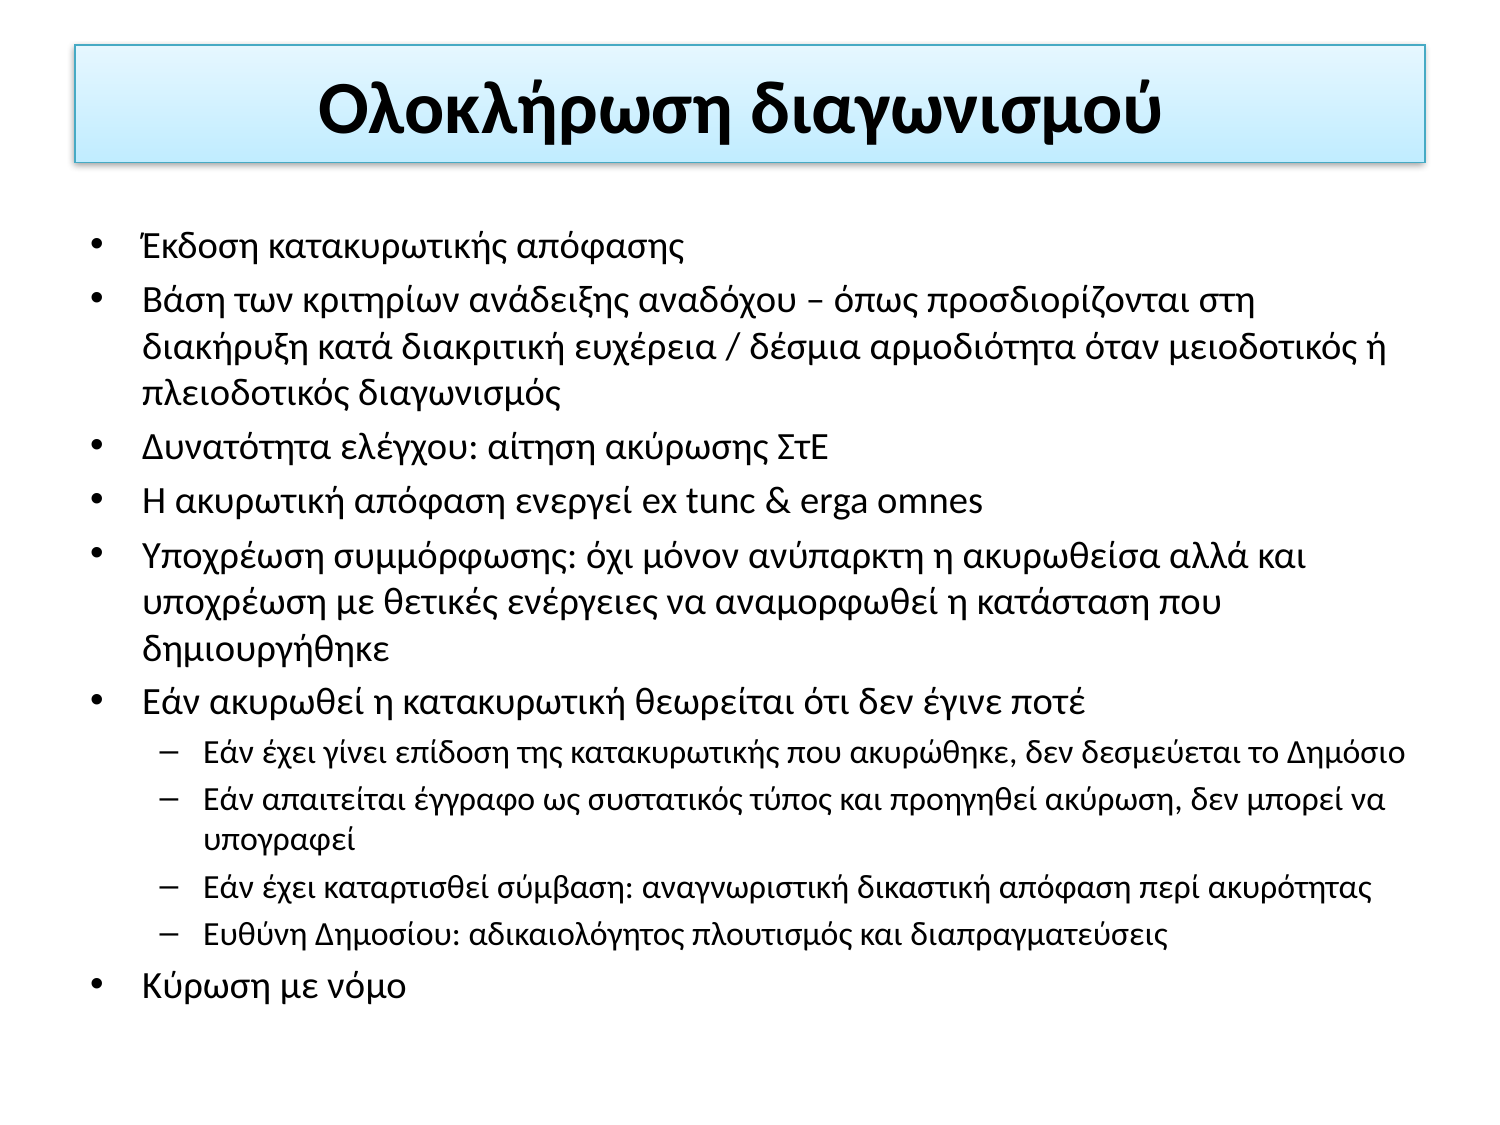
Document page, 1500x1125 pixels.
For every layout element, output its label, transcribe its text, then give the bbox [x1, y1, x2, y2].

list Έκδοση κατακυρωτικής απόφασης Βάση των κριτηρίων ανάδειξης αναδόχου – όπως προσδιορίζονται στη διακήρυξη κατά διακριτική ευχέρεια / δέσμια αρμοδιότητα όταν μειοδοτικός ή πλειοδοτικός διαγωνισμός Δυνατότητα ελέγχου: αίτηση ακύρωσης ΣτΕ Η ακυρωτική απόφαση ενεργεί ex tunc & erga omnes Υποχρέωση συμμόρφωσης: όχι μόνον ανύπαρκτη η ακυρωθείσα αλλά και υποχρέωση με θετικές ενέργειες να αναμορφωθεί η κατάσταση που δημιουργήθηκε Εάν ακυρωθεί η κατακυρωτική θεωρείται ότι δεν έγινε ποτέ Εάν έχει γίνει επίδοση της κατακυρωτικής που ακυρώθηκε, δεν δεσμεύεται το Δημόσιο Εάν απαιτείται έγγραφο ως συστατικός τύπος και προηγηθεί ακύρωση, δεν μπορεί να υπογραφεί Εάν έχει καταρτισθεί σύμβαση: αναγνωριστική δικαστική απόφαση περί ακυρότητας Ευθύνη Δημοσίου: αδικαιολόγητος πλουτισμός και διαπραγματεύσεις Κύρωση με νόμο [74, 212, 1426, 1051]
title Ολοκλήρωση διαγωνισμού [74, 44, 1426, 163]
